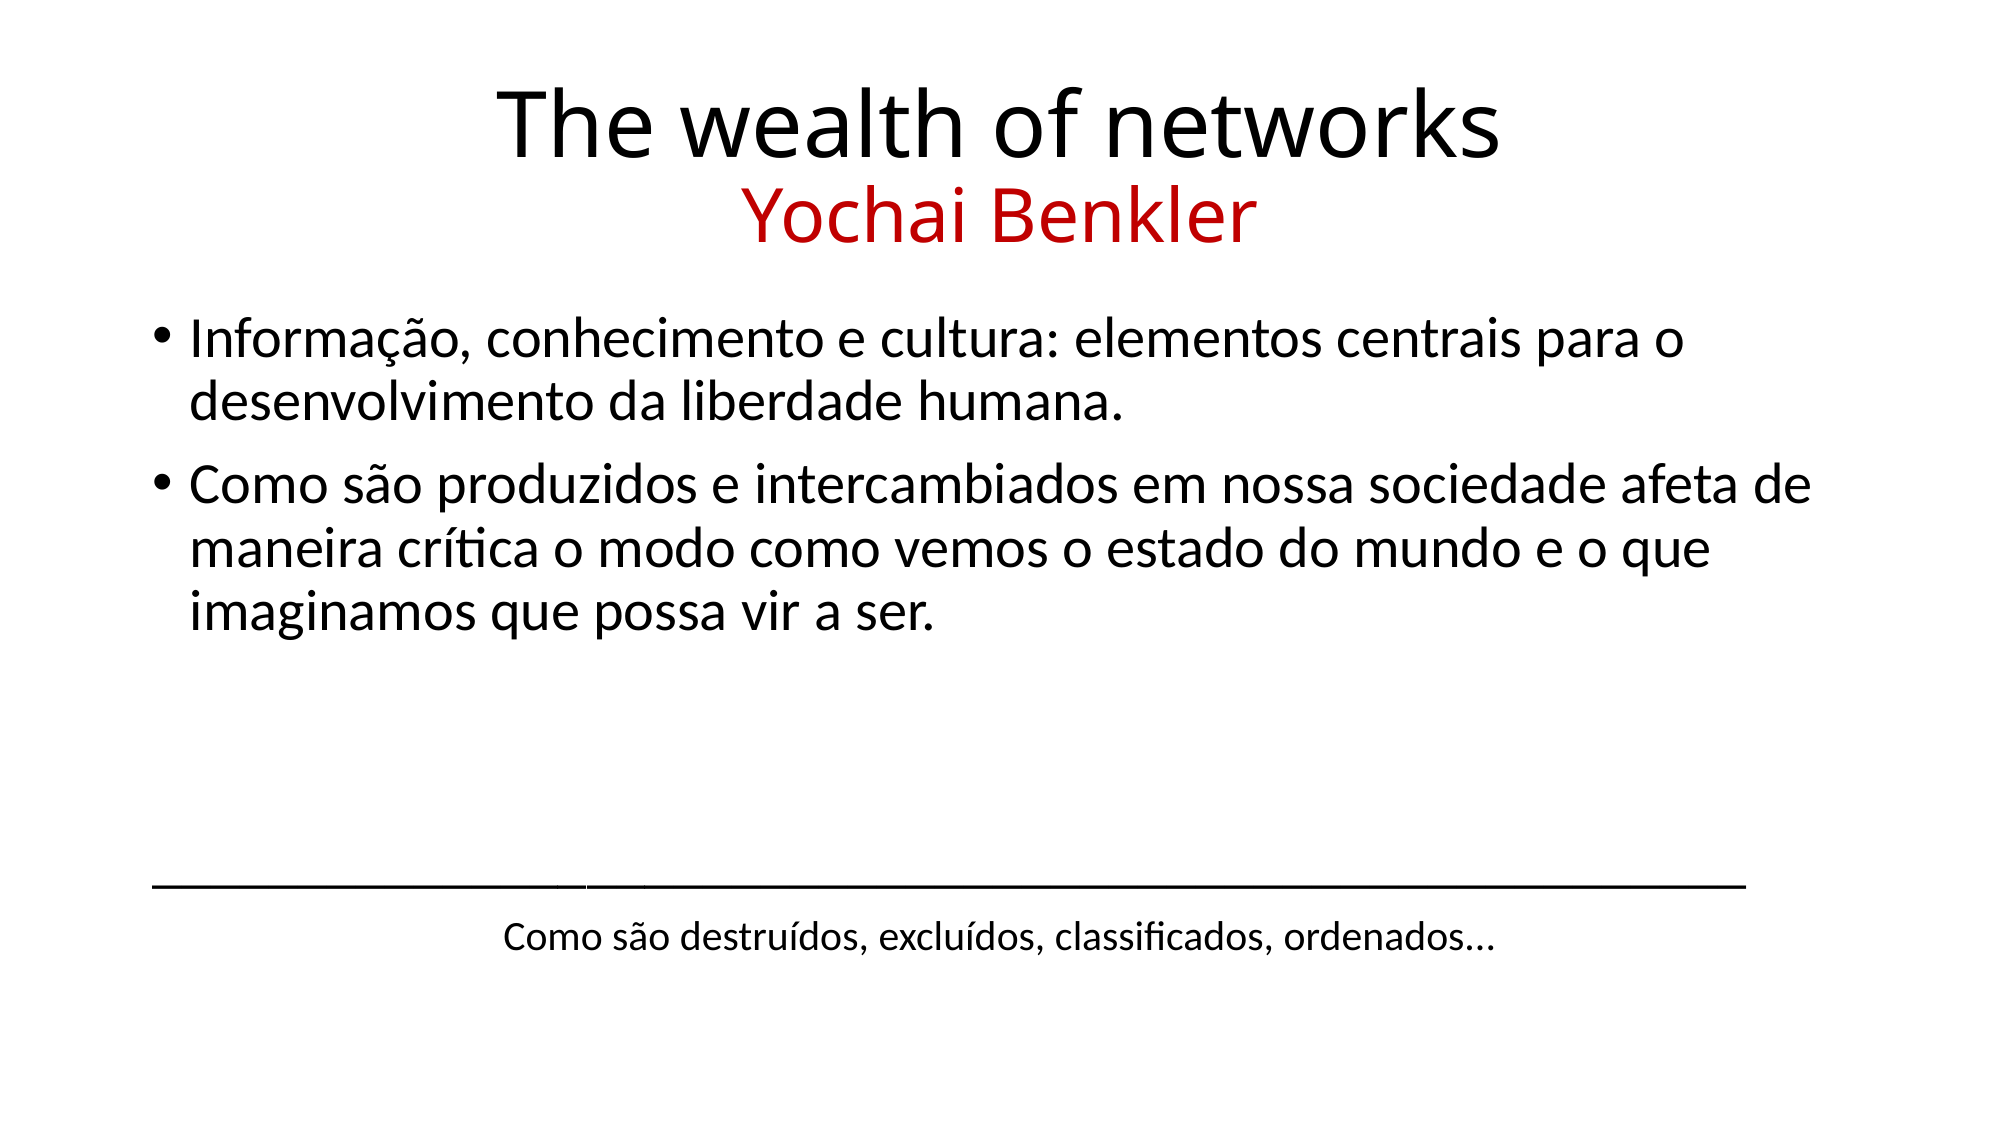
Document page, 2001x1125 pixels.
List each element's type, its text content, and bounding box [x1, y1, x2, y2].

title The wealth of networks Yochai Benkler [137, 59, 1863, 278]
list Informação, conhecimento e cultura: elementos centrais para o desenvolvimento da liberdade humana. Como são produzidos e intercambiados em nossa sociedade afeta de maneira crítica o modo como vemos o estado do mundo e o que imaginamos que possa vir a ser. _______________________________________________________ Como são destruídos, excluídos, classificados, ordenados... [137, 299, 1863, 1014]
